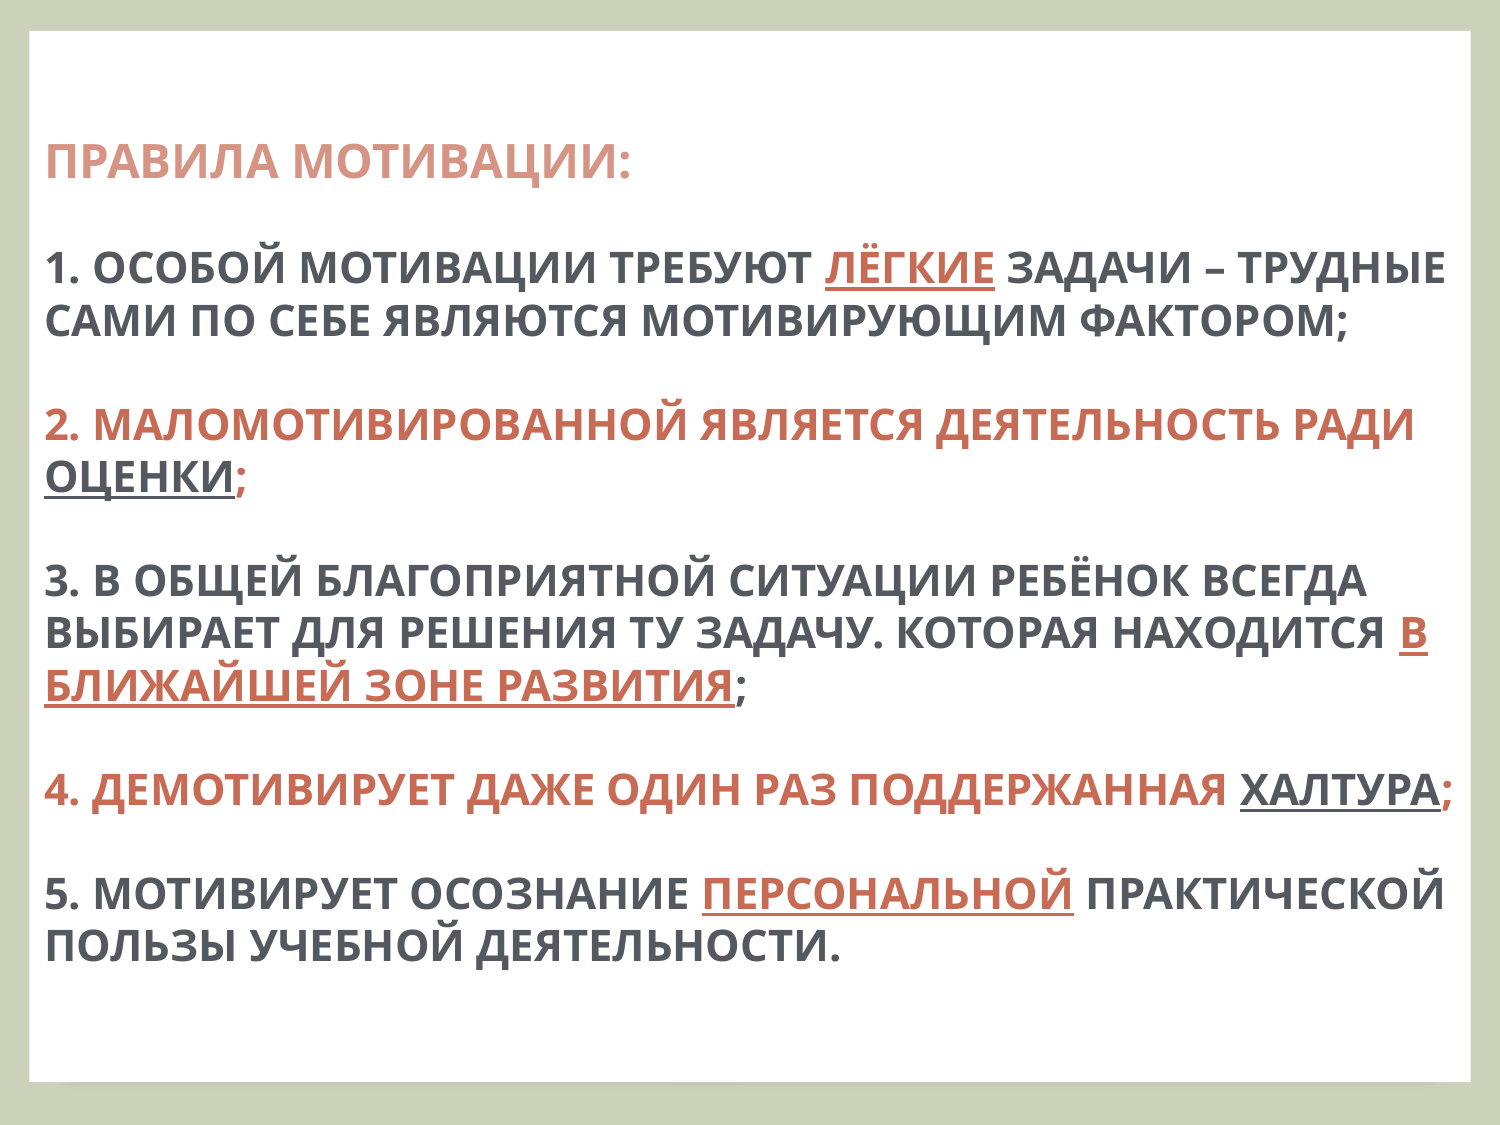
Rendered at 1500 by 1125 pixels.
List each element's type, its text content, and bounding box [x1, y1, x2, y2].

title ПРАВИЛА МОТИВАЦИИ: 1. ОСОБОЙ МОТИВАЦИИ ТРЕБУЮТ ЛЁГКИЕ ЗАДАЧИ – ТРУДНЫЕ САМИ ПО СЕБЕ ЯВЛЯЮТСЯ МОТИВИРУЮЩИМ ФАКТОРОМ; 2. МАЛОМОТИВИРОВАННОЙ ЯВЛЯЕТСЯ ДЕЯТЕЛЬНОСТЬ РАДИ ОЦЕНКИ; 3. В ОБЩЕЙ БЛАГОПРИЯТНОЙ СИТУАЦИИ РЕБЁНОК ВСЕГДА ВЫБИРАЕТ ДЛЯ РЕШЕНИЯ ТУ ЗАДАЧУ. КОТОРАЯ НАХОДИТСЯ В БЛИЖАЙШЕЙ ЗОНЕ РАЗВИТИЯ; 4. ДЕМОТИВИРУЕТ ДАЖЕ ОДИН РАЗ ПОДДЕРЖАННАЯ ХАЛТУРА; 5. МОТИВИРУЕТ ОСОЗНАНИЕ ПЕРСОНАЛЬНОЙ ПРАКТИЧЕСКОЙ ПОЛЬЗЫ УЧЕБНОЙ ДЕЯТЕЛЬНОСТИ. [29, 30, 1471, 1083]
